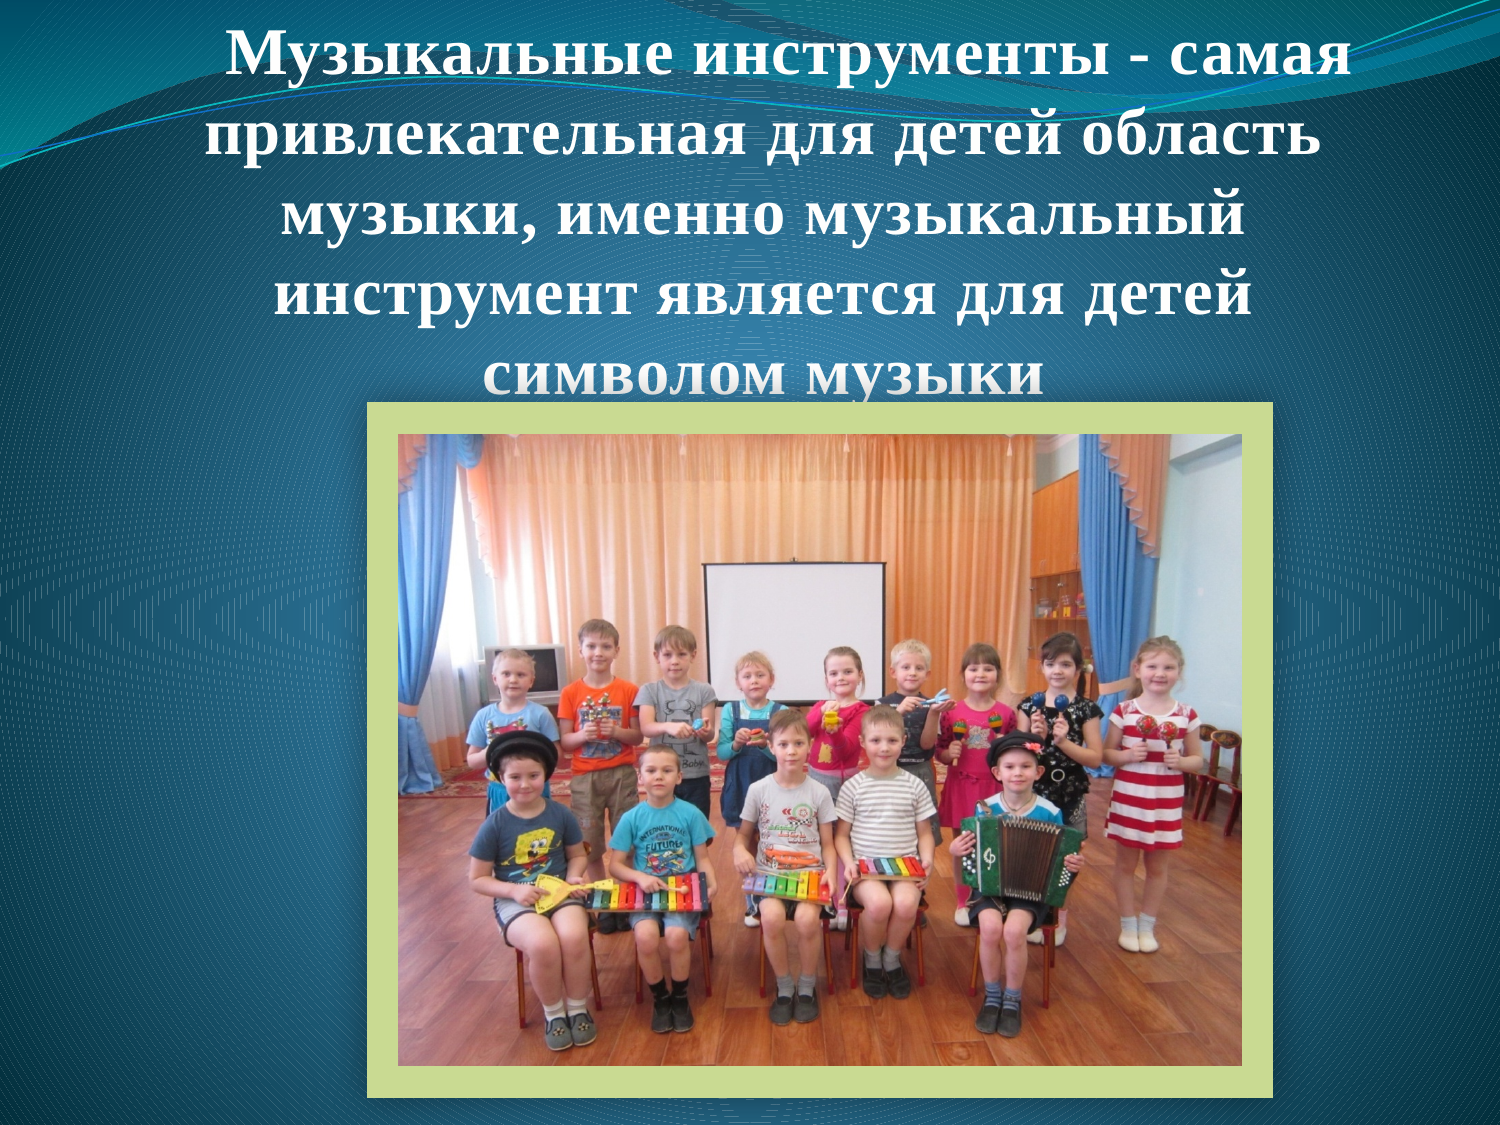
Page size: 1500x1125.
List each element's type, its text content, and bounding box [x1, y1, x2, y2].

picture [398, 433, 1243, 1067]
list Музыкальные инструменты - самая привлекательная для детей область музыки, именно музыкальный инструмент является для детей символом музыки [58, 0, 1425, 1038]
